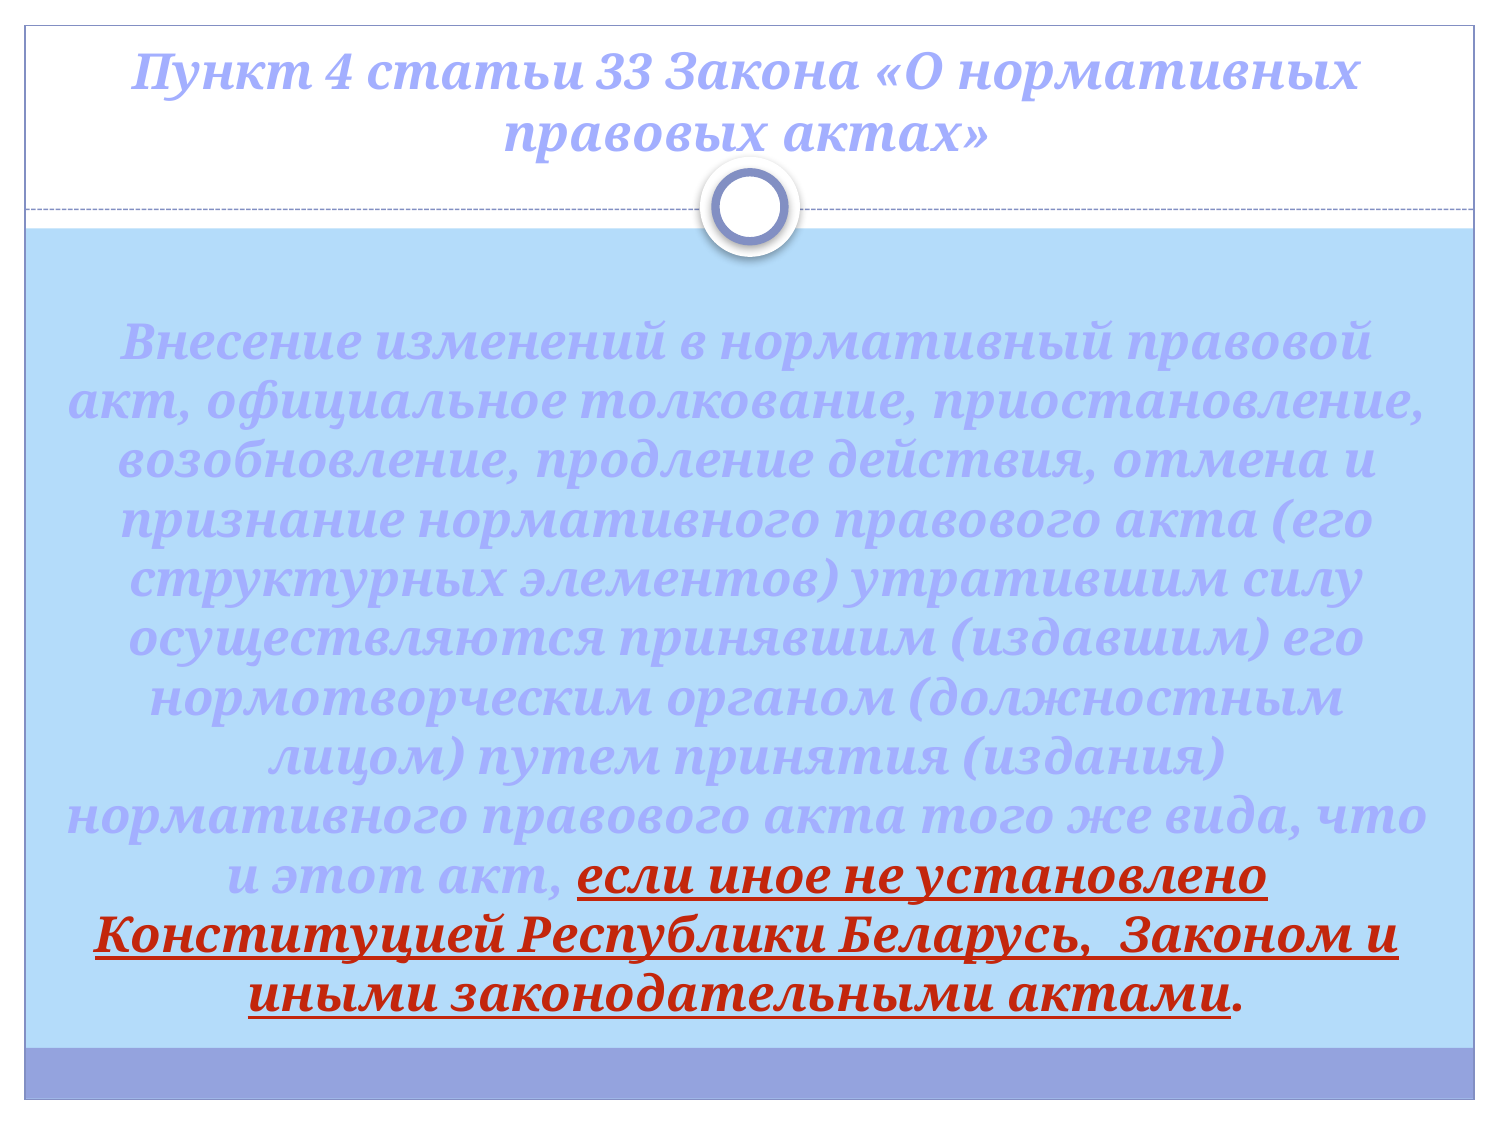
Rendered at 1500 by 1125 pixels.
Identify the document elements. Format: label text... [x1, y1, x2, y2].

list Пункт 4 статьи 33 Закона «О нормативных правовых актах» Внесение изменений в нормативный правовой акт, официальное толкование, приостановление, возобновление, продление действия, отмена и признание нормативного правового акта (его структурных элементов) утратившим силу осуществляются принявшим (издавшим) его нормотворческим органом (должностным лицом) путем принятия (издания) нормативного правового акта того же вида, что и этот акт, если иное не установлено Конституцией Республики Беларусь, Законом и иными законодательными актами. [49, 30, 1445, 1035]
